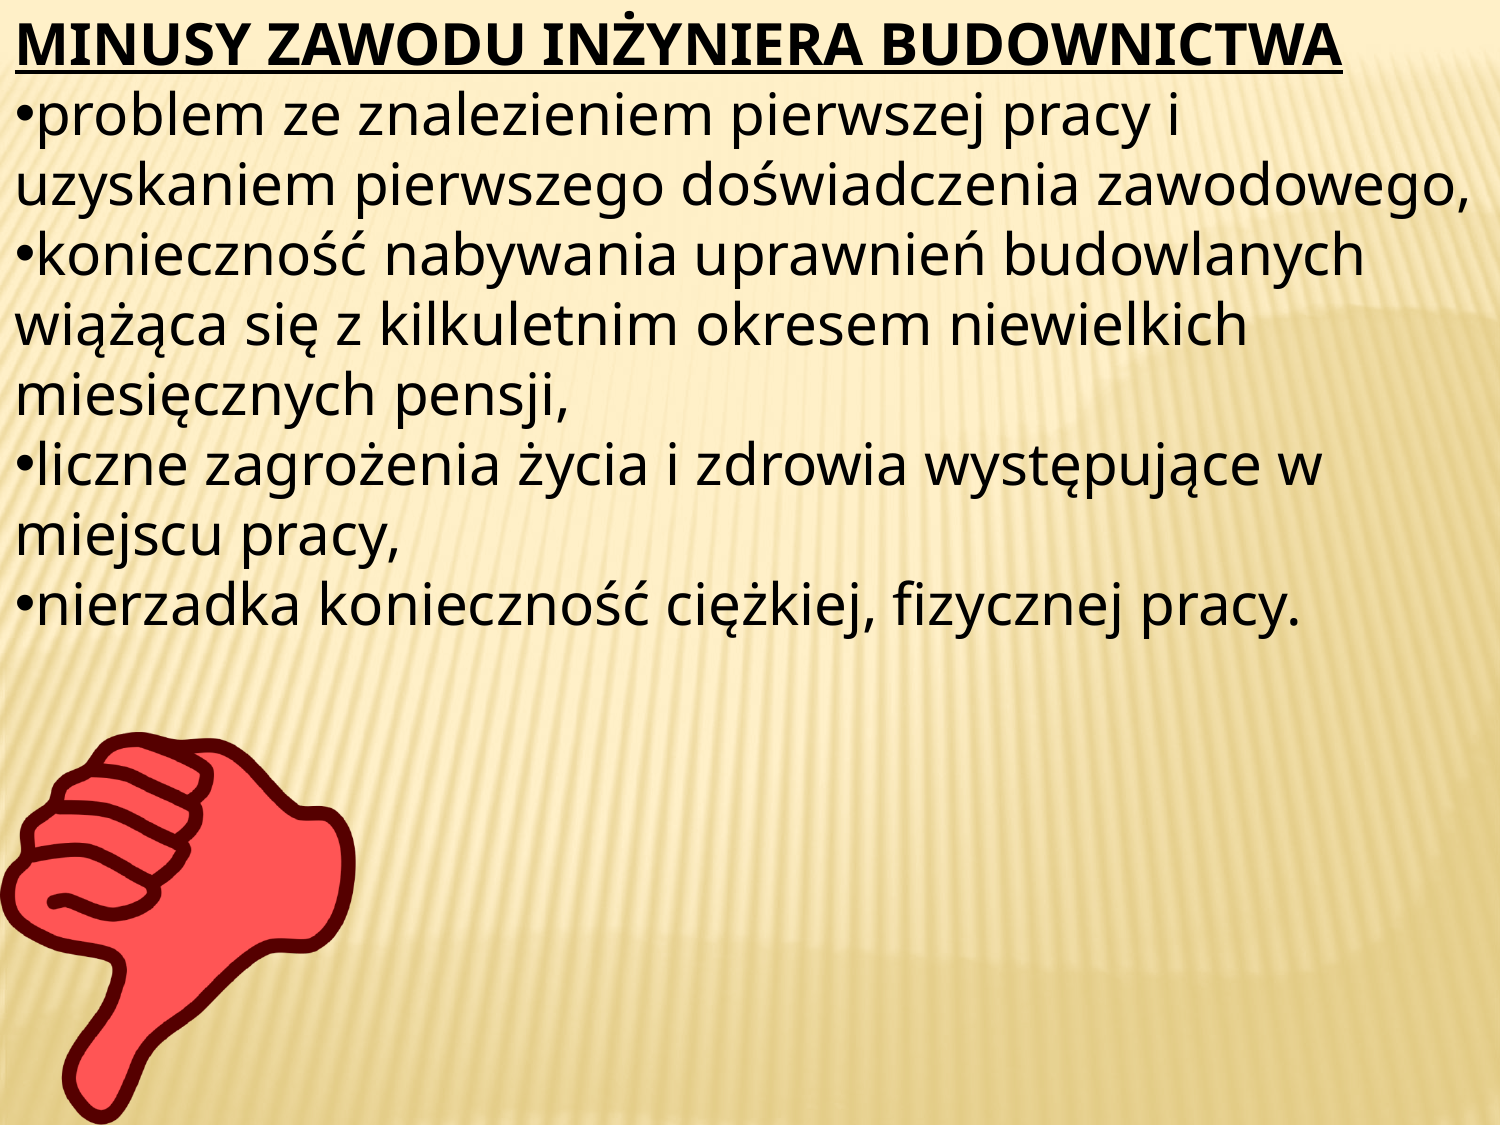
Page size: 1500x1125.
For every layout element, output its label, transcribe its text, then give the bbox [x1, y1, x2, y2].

text_box MINUSY ZAWODU INŻYNIERA BUDOWNICTWA problem ze znalezieniem pierwszej pracy i uzyskaniem pierwszego doświadczenia zawodowego, konieczność nabywania uprawnień budowlanych wiążąca się z kilkuletnim okresem niewielkich miesięcznych pensji, liczne zagrożenia życia i zdrowia występujące w miejscu pracy, nierzadka konieczność ciężkiej, fizycznej pracy. [0, 0, 1500, 645]
picture [0, 731, 356, 1125]
